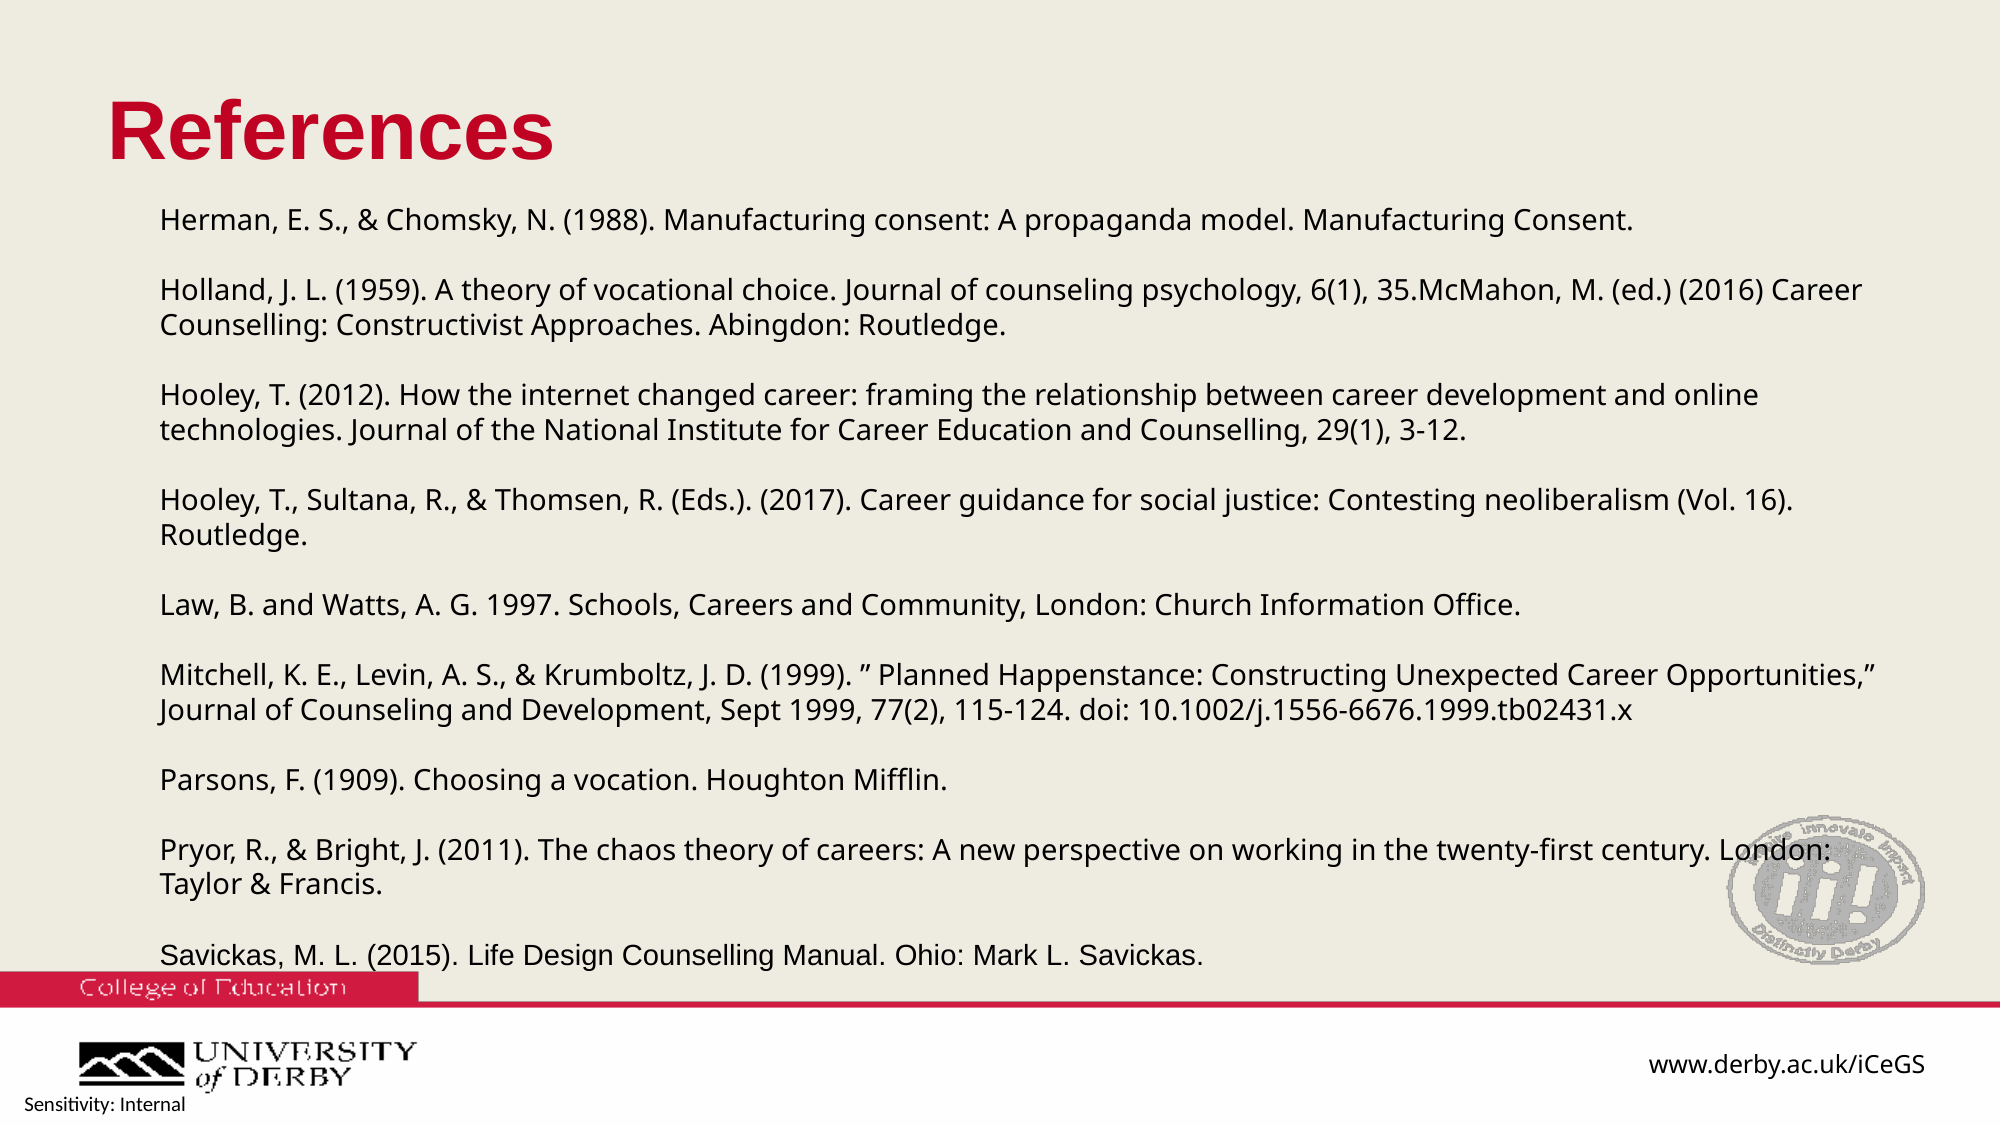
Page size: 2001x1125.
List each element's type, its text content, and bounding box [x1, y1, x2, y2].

list Herman, E. S., & Chomsky, N. (1988). Manufacturing consent: A propaganda model. Manufacturing Consent. Holland, J. L. (1959). A theory of vocational choice. Journal of counseling psychology, 6(1), 35.McMahon, M. (ed.) (2016) Career Counselling: Constructivist Approaches. Abingdon: Routledge. Hooley, T. (2012). How the internet changed career: framing the relationship between career development and online technologies. Journal of the National Institute for Career Education and Counselling, 29(1), 3-12. Hooley, T., Sultana, R., & Thomsen, R. (Eds.). (2017). Career guidance for social justice: Contesting neoliberalism (Vol. 16). Routledge. Law, B. and Watts, A. G. 1997. Schools, Careers and Community, London: Church Information Office. Mitchell, K. E., Levin, A. S., & Krumboltz, J. D. (1999). ” Planned Happenstance: Constructing Unexpected Career Opportunities,” Journal of Counseling and Development, Sept 1999, 77(2), 115-124. doi: 10.1002/j.1556-6676.1999.tb02431.x Parsons, F. (1909). Choosing a vocation. Houghton Mifflin. Pryor, R., & Bright, J. (2011). The chaos theory of careers: A new perspective on working in the twenty-first century. London: Taylor & Francis. Savickas, M. L. (2015). Life Design Counselling Manual. Ohio: Mark L. Savickas. [88, 159, 1912, 830]
title References [92, 40, 2000, 211]
picture [0, 0, 2000, 1125]
